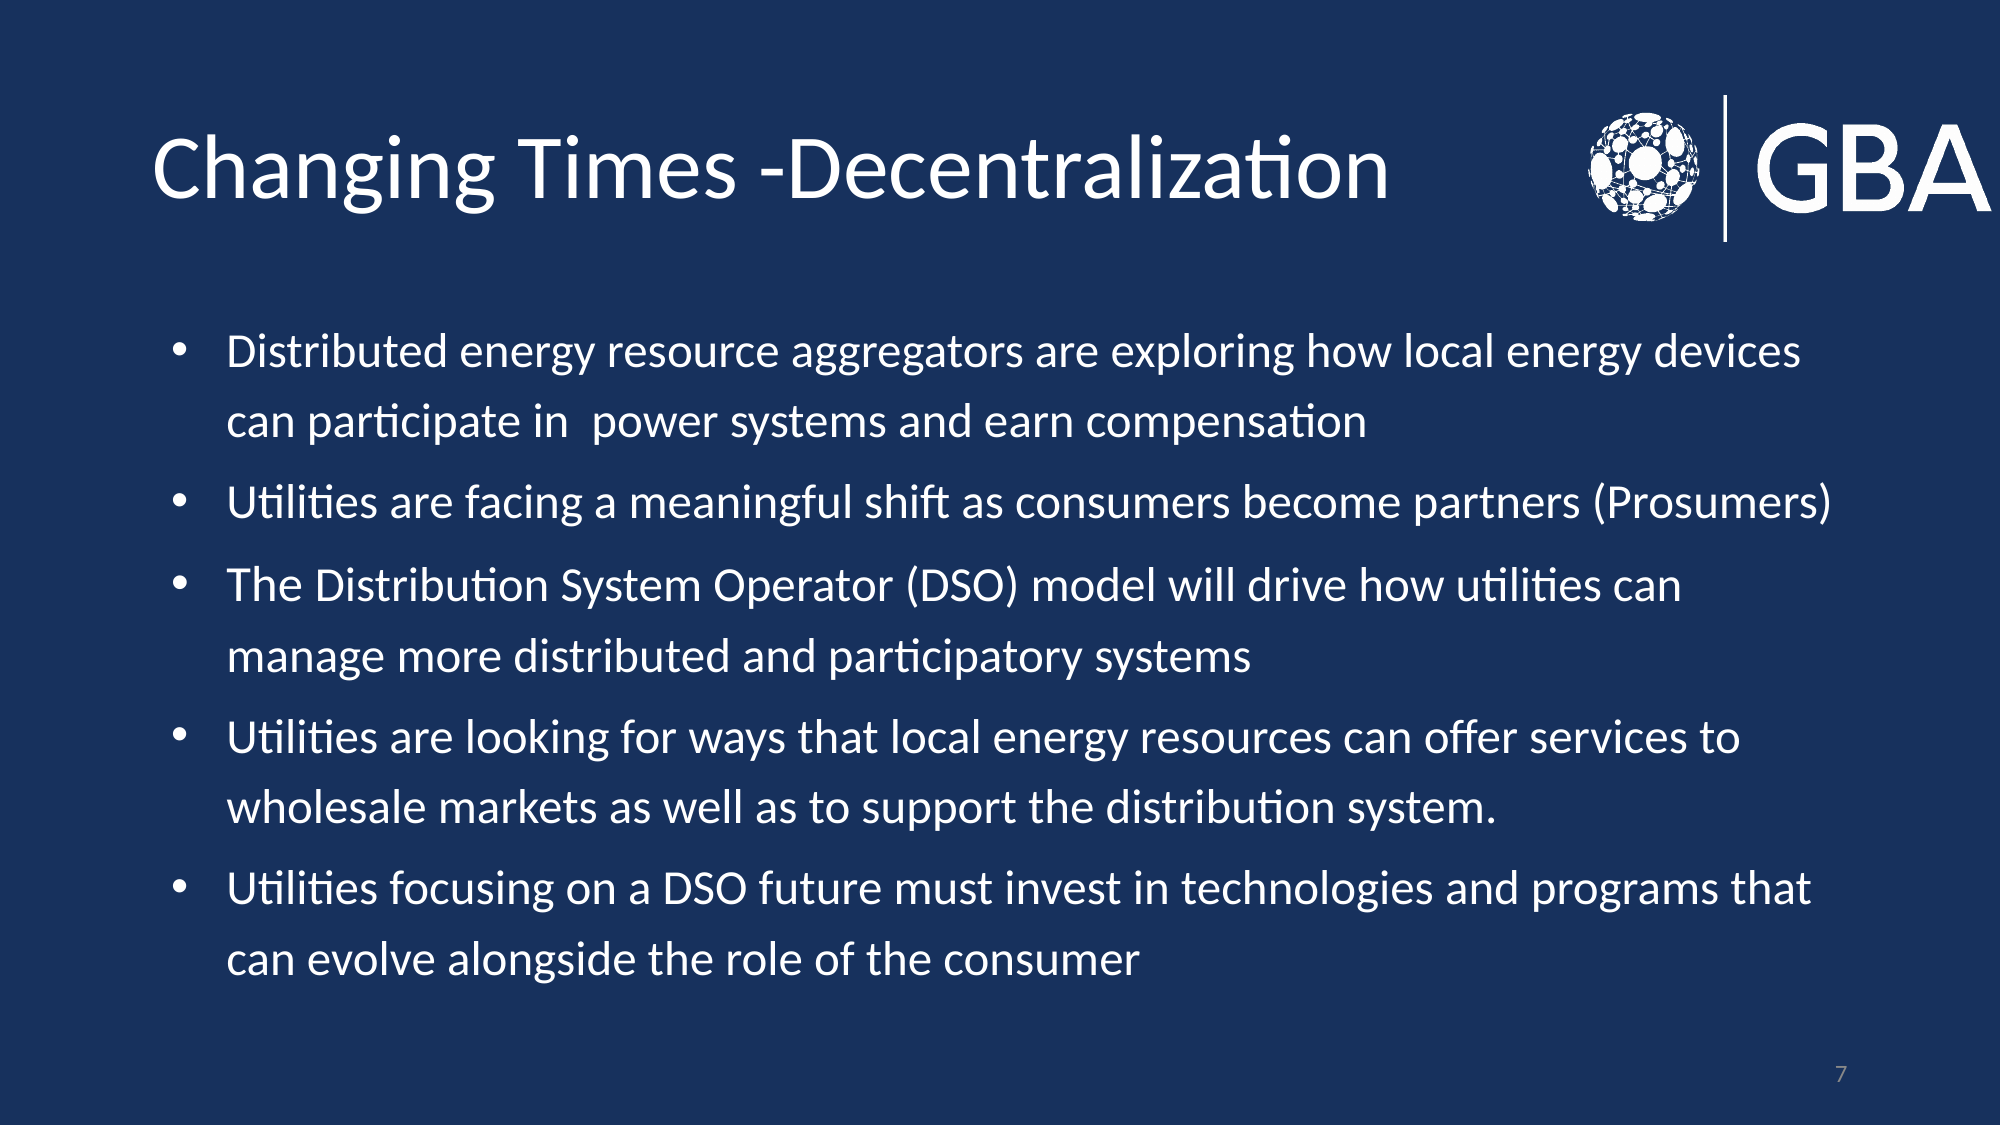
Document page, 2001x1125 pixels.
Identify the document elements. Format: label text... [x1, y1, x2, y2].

title Changing Times -Decentralization [137, 59, 1863, 278]
list Distributed energy resource aggregators are exploring how local energy devices can participate in power systems and earn compensation Utilities are facing a meaningful shift as consumers become partners (Prosumers) The Distribution System Operator (DSO) model will drive how utilities can manage more distributed and participatory systems Utilities are looking for ways that local energy resources can offer services to wholesale markets as well as to support the distribution system. Utilities focusing on a DSO future must invest in technologies and programs that can evolve alongside the role of the consumer [137, 299, 1863, 1014]
picture [1863, 95, 1993, 242]
slide_number 7 [1412, 1042, 1863, 1103]
